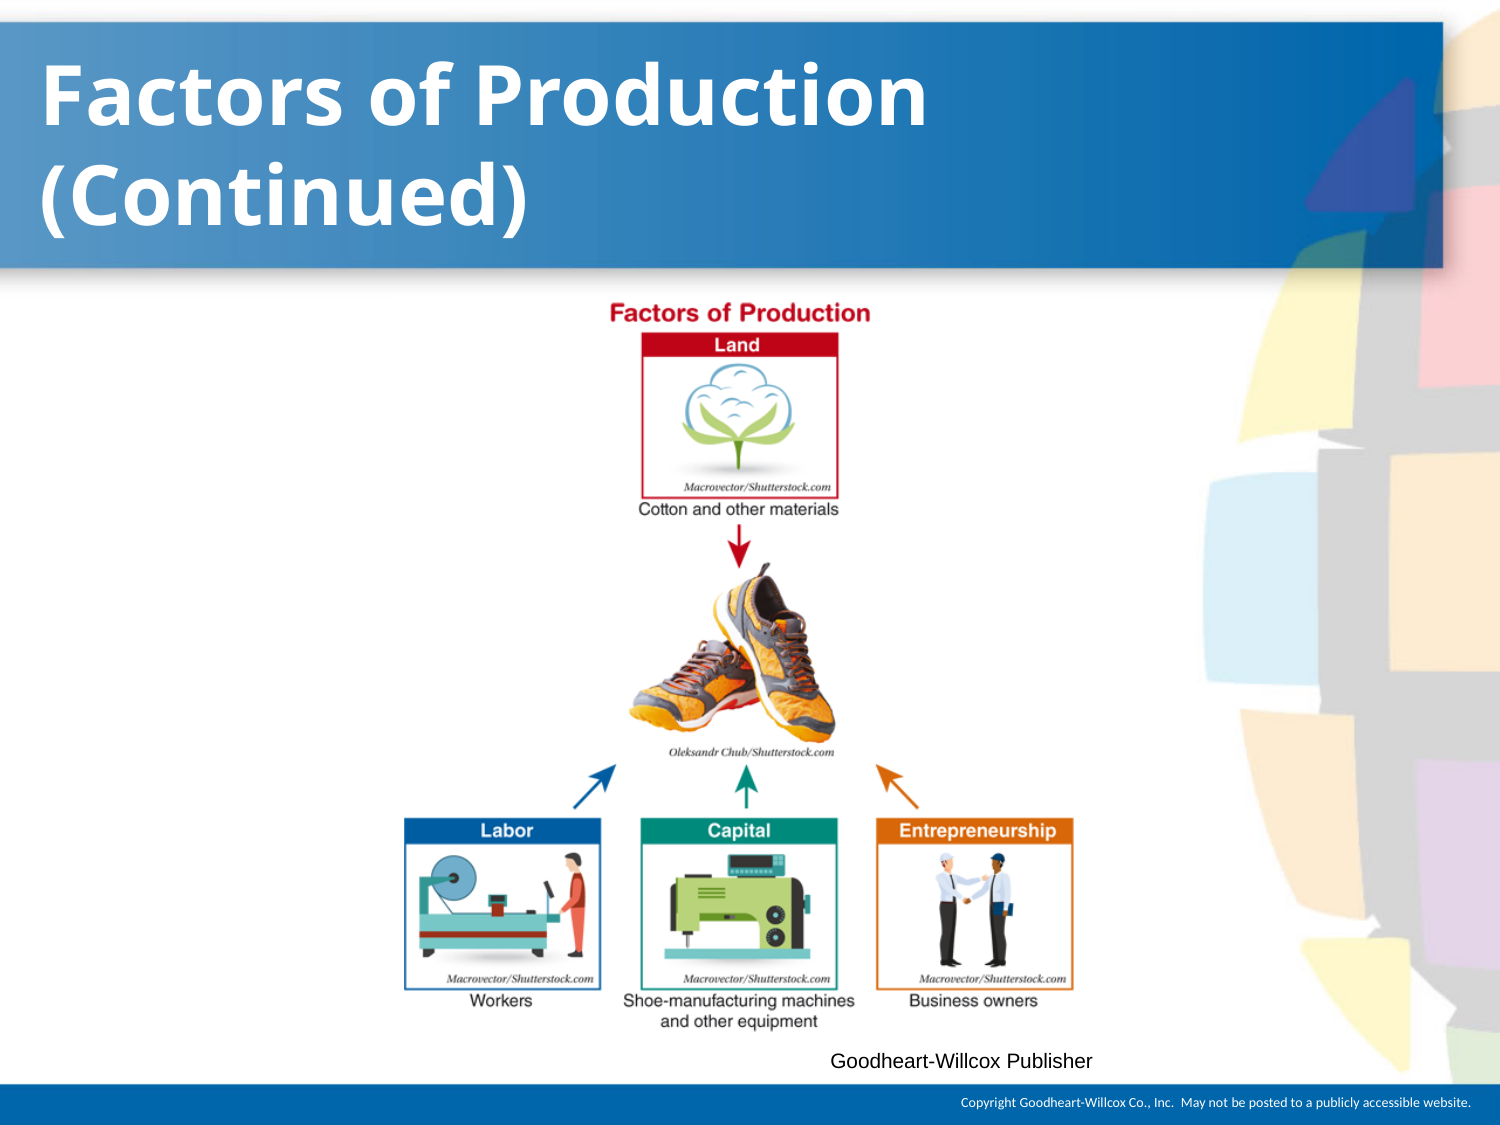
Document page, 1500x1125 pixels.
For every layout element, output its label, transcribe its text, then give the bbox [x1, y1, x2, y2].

list Goodheart-Willcox Publisher [815, 1039, 1121, 1084]
picture [0, 0, 1500, 1125]
title Factors of Production (Continued) [24, 37, 1426, 251]
